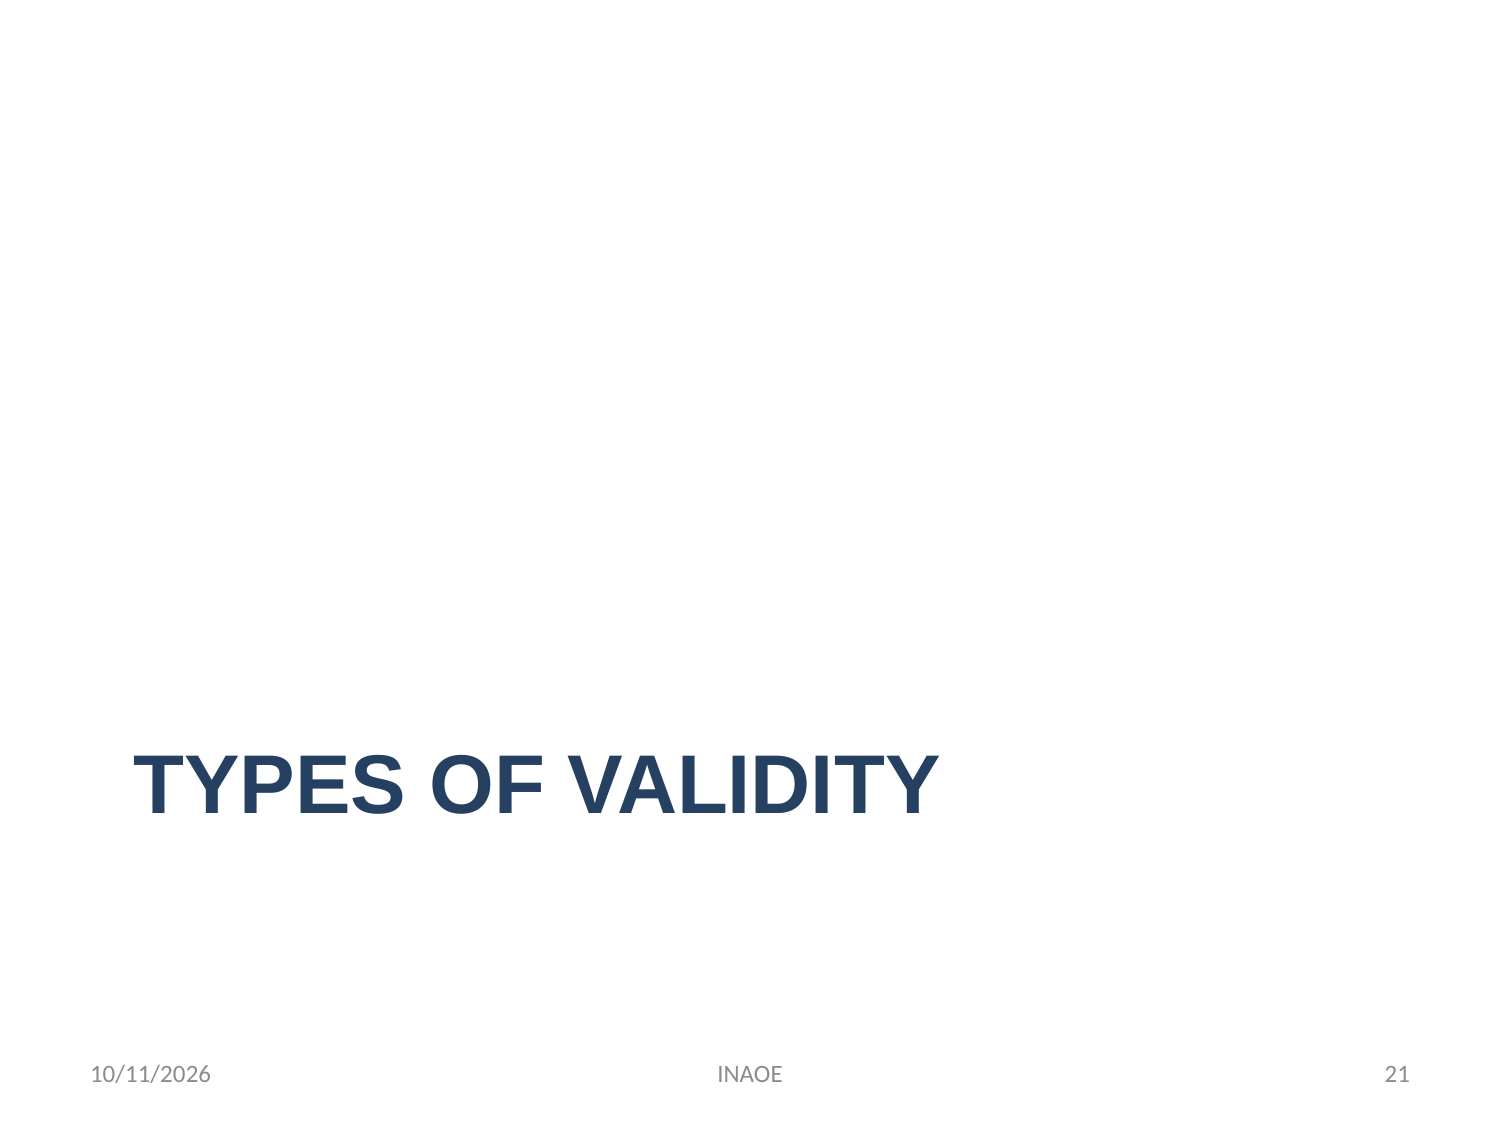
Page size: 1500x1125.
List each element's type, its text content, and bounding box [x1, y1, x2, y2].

title TYPES OF VALIDITY [118, 722, 1394, 947]
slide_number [75, 1042, 425, 1103]
slide_number 21 [1074, 1042, 1425, 1103]
footer INAOE [512, 1042, 988, 1103]
